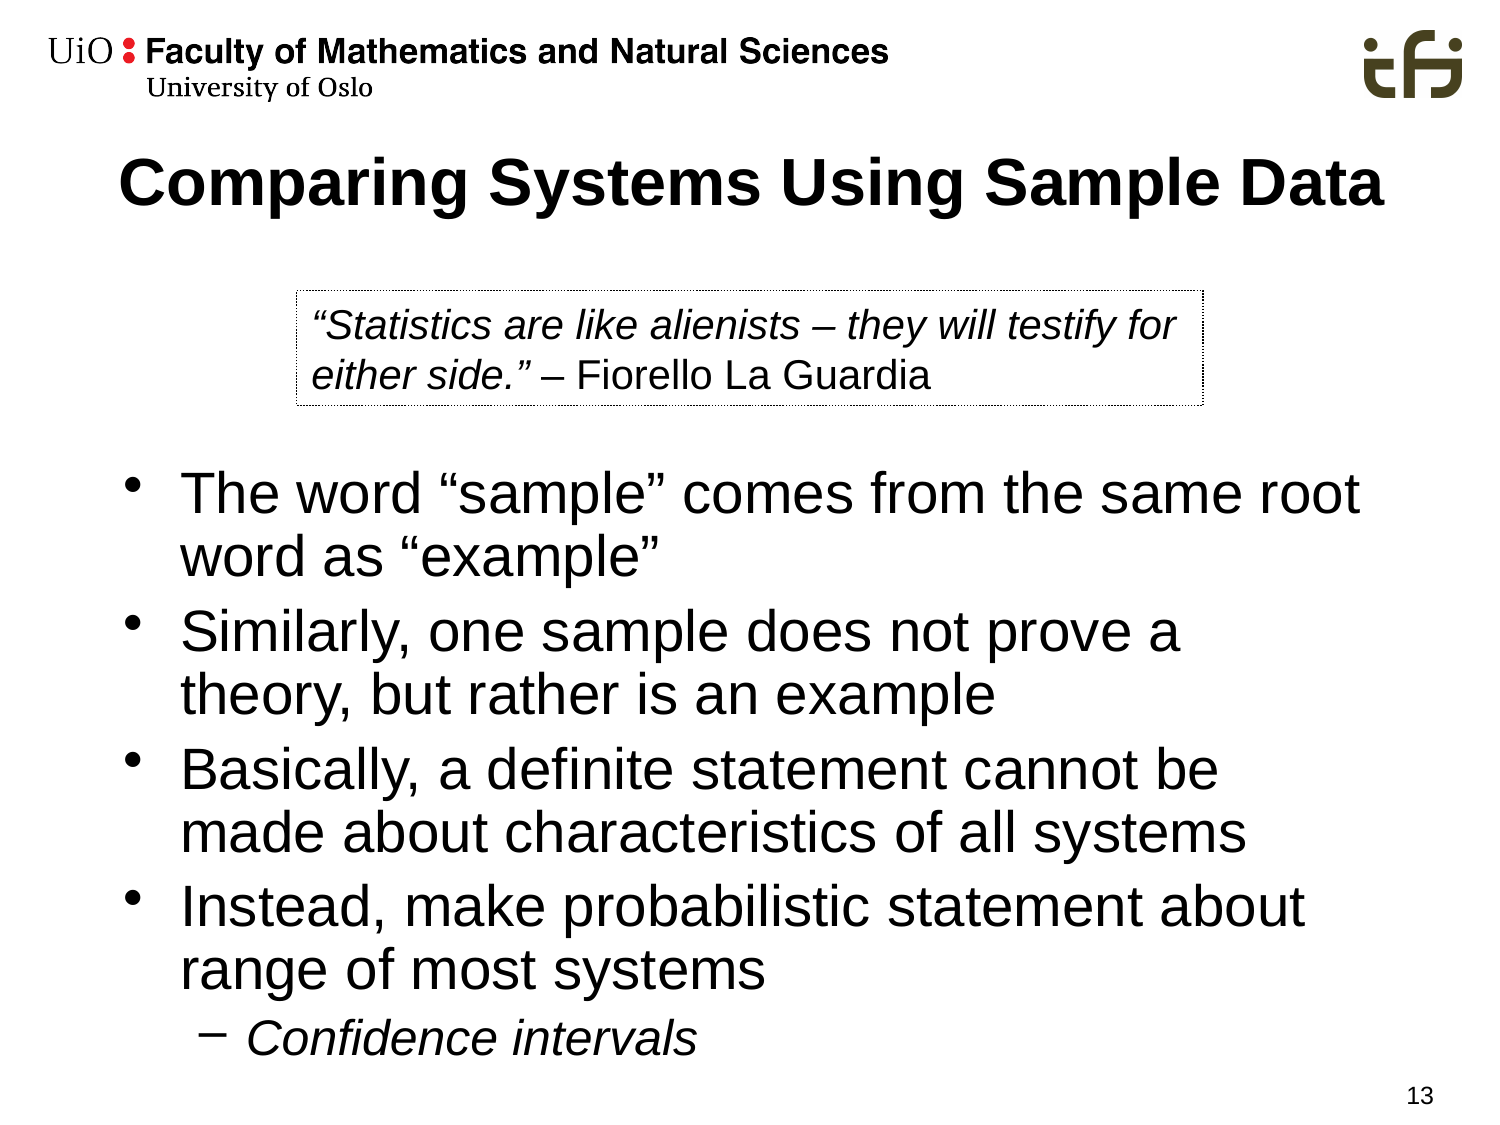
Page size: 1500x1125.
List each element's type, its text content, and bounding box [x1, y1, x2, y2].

list The word “sample” comes from the same root word as “example” Similarly, one sample does not prove a theory, but rather is an example Basically, a definite statement cannot be made about characteristics of all systems Instead, make probabilistic statement about range of most systems Confidence intervals [108, 455, 1385, 1107]
text_box “Statistics are like alienists – they will testify for either side.” – Fiorello La Guardia [296, 290, 1204, 406]
title Comparing Systems Using Sample Data [103, 172, 1417, 186]
picture [1364, 30, 1462, 98]
picture [48, 37, 888, 102]
